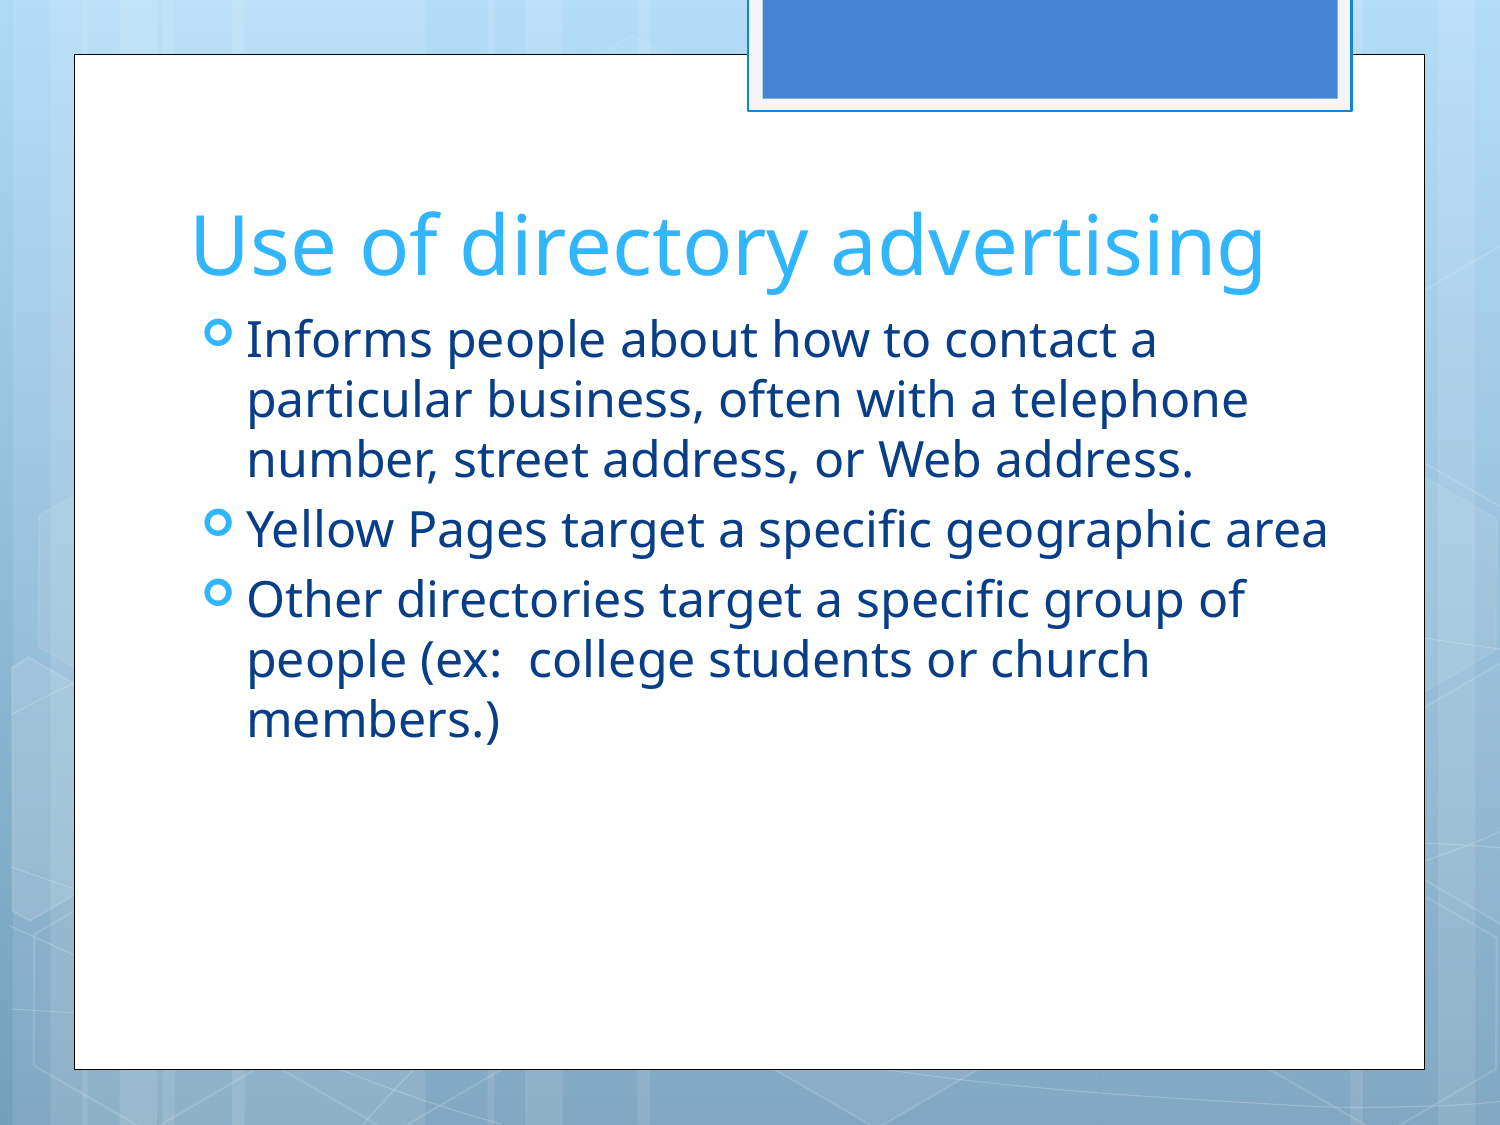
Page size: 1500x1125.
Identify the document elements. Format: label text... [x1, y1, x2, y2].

list Informs people about how to contact a particular business, often with a telephone number, street address, or Web address. Yellow Pages target a specific geographic area Other directories target a specific group of people (ex: college students or church members.) [174, 299, 1354, 876]
title Use of directory advertising [174, 112, 1328, 299]
